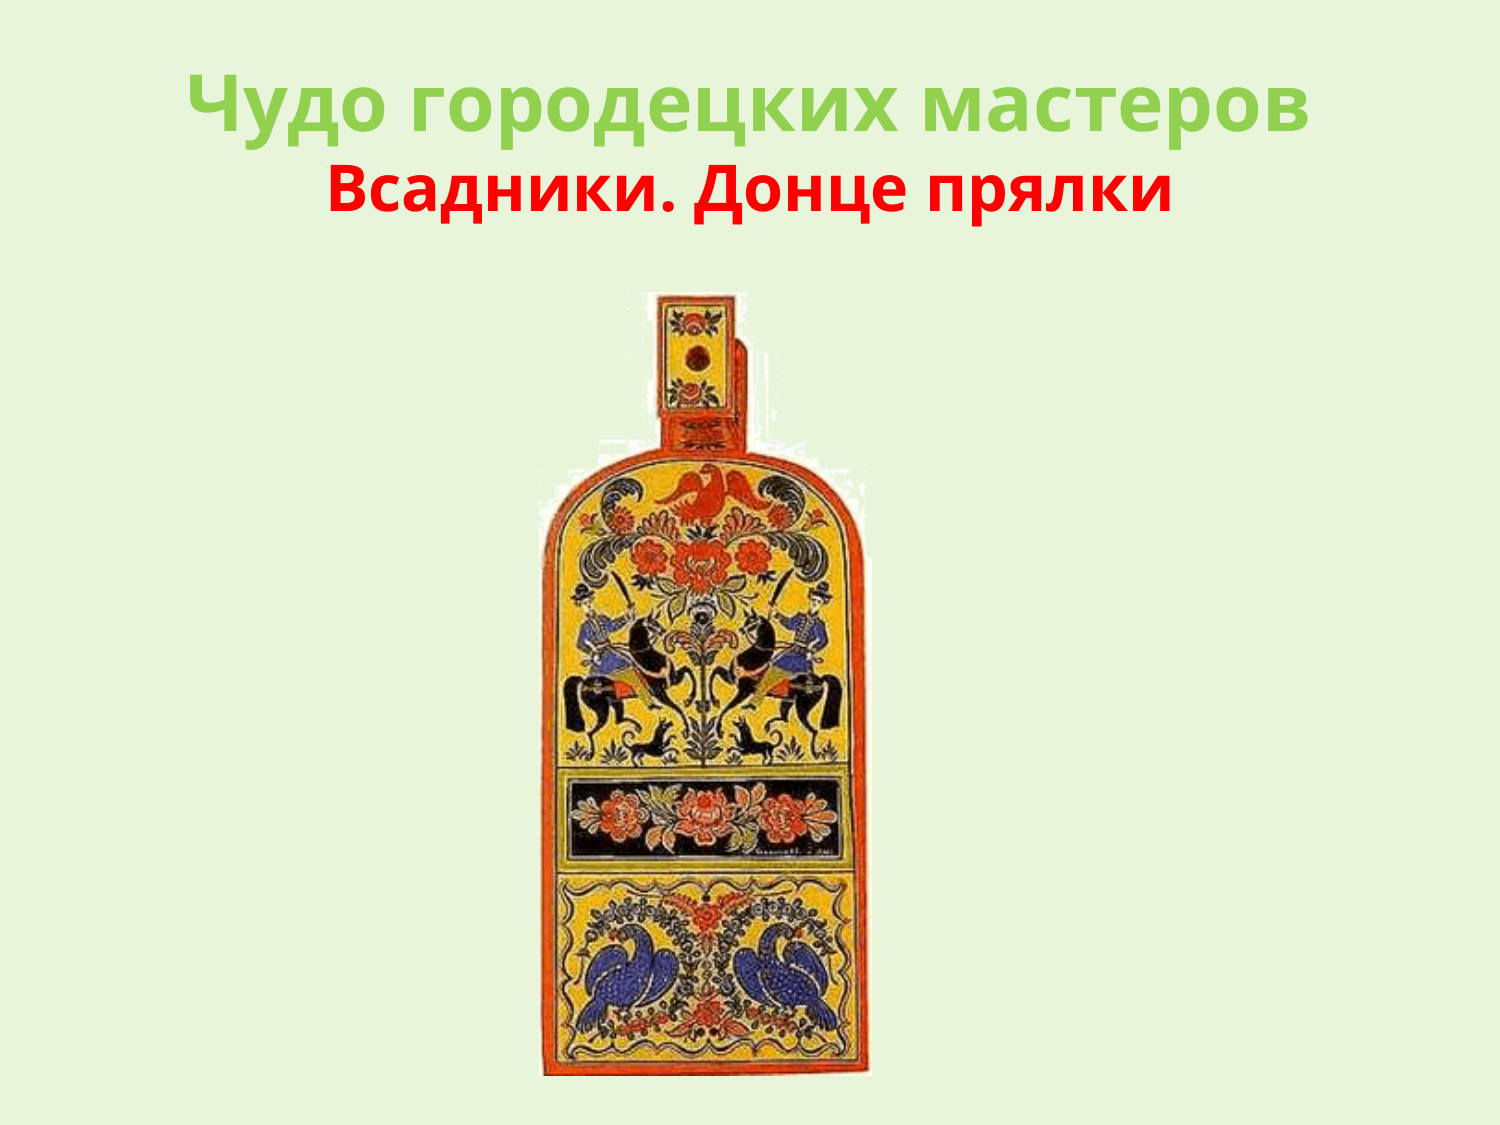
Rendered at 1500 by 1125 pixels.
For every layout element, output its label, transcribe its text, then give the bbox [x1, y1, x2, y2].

title Чудо городецких мастеров Всадники. Донце прялки [75, 45, 1425, 233]
picture [538, 292, 872, 1077]
